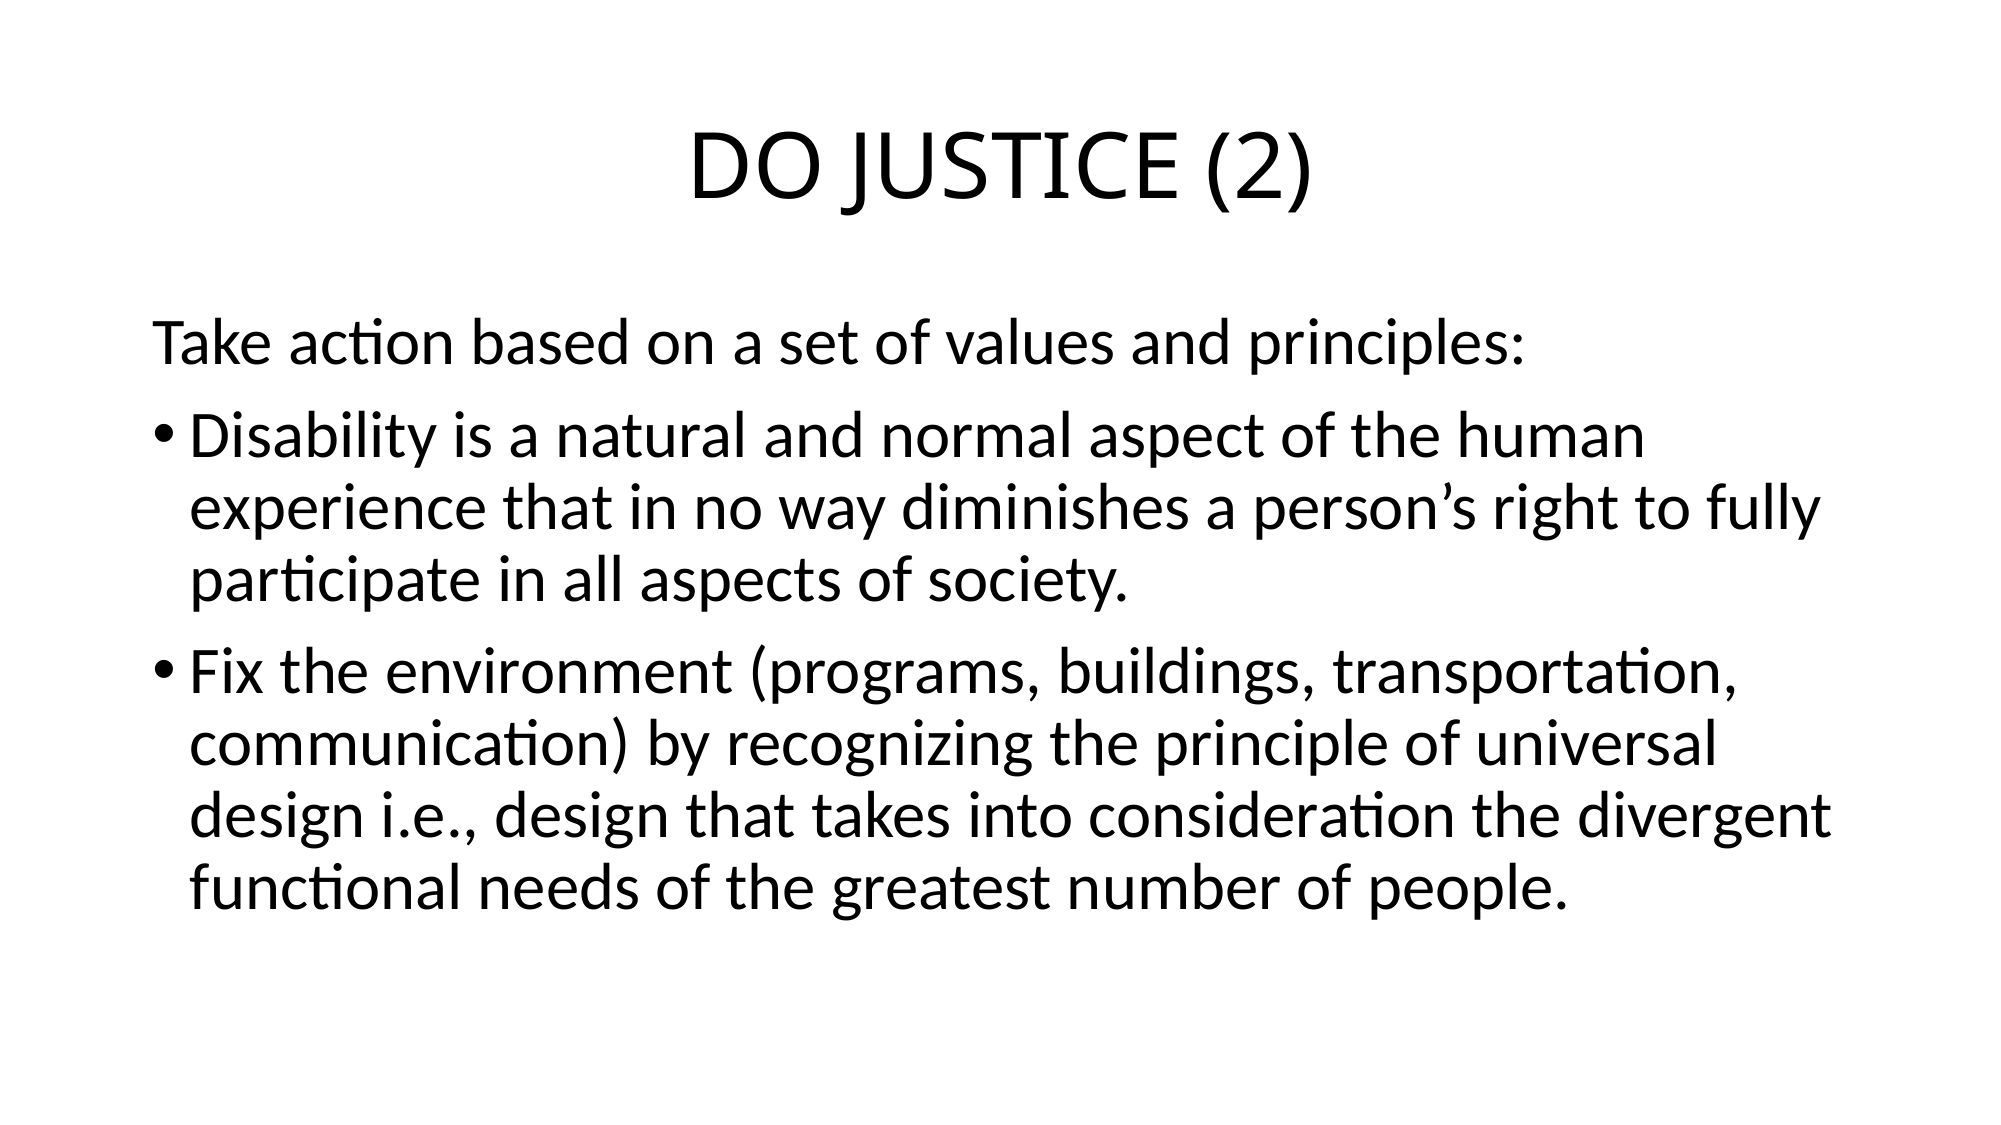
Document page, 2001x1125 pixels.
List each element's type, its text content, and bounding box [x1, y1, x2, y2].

list Take action based on a set of values and principles: Disability is a natural and normal aspect of the human experience that in no way diminishes a person’s right to fully participate in all aspects of society. Fix the environment (programs, buildings, transportation, communication) by recognizing the principle of universal design i.e., design that takes into consideration the divergent functional needs of the greatest number of people. [137, 299, 1863, 1014]
title DO JUSTICE (2) [137, 59, 1863, 278]
